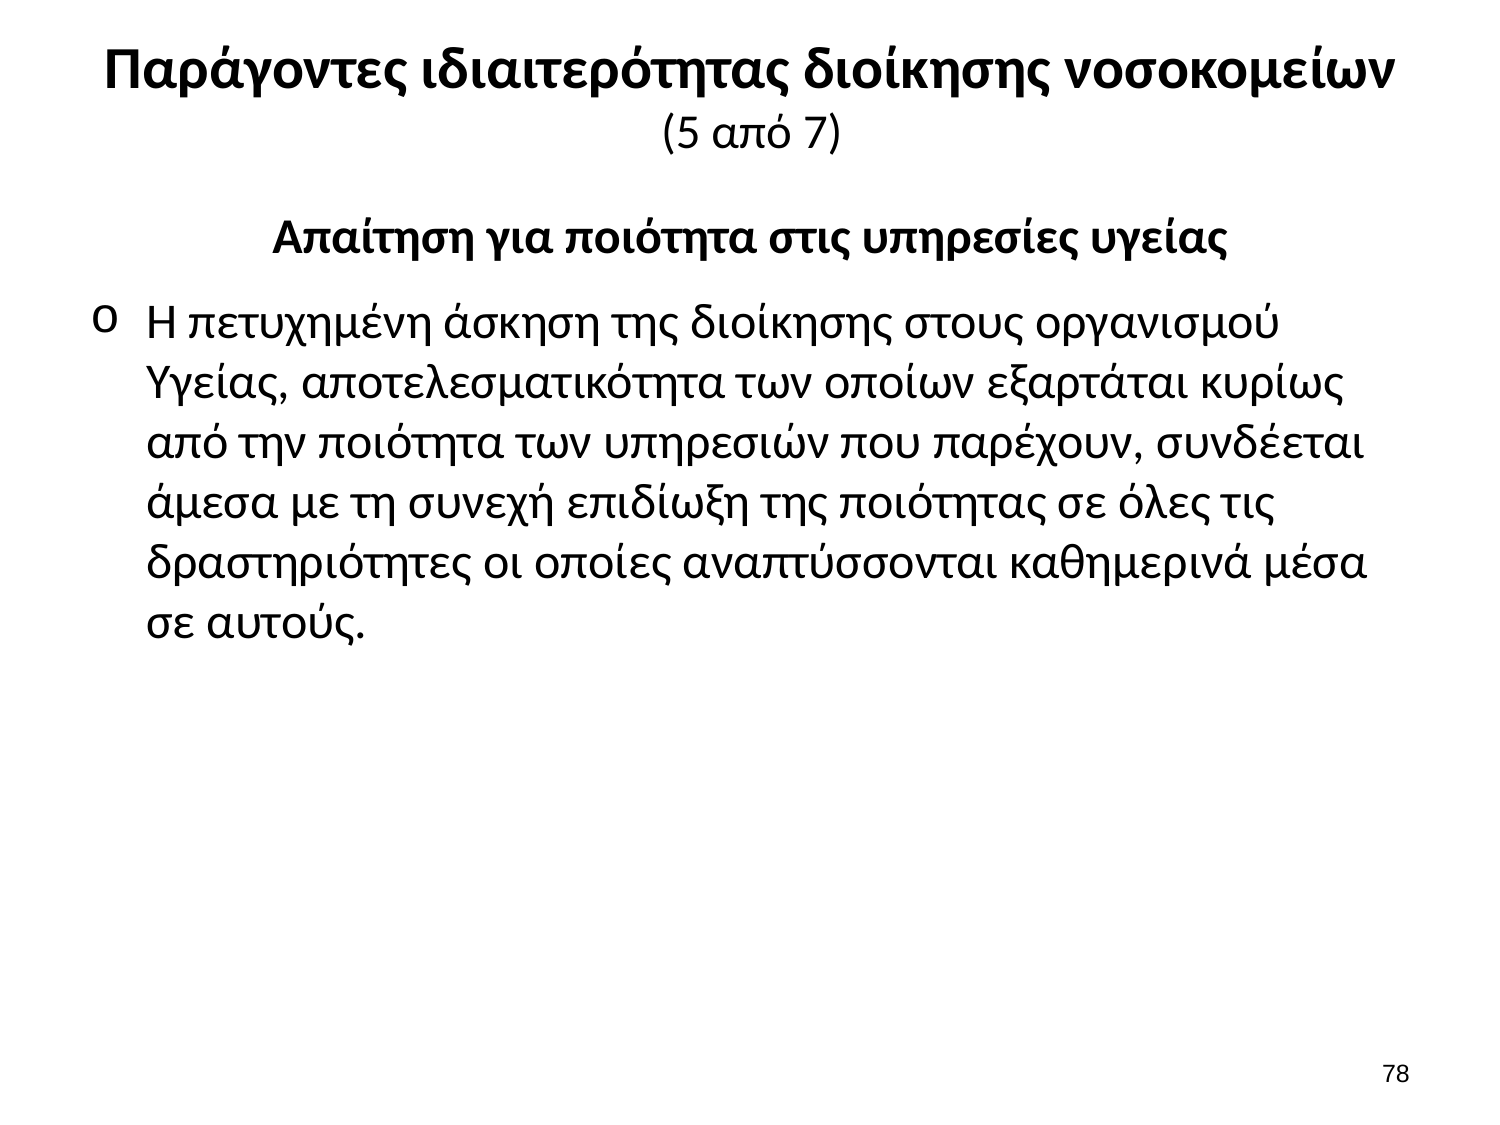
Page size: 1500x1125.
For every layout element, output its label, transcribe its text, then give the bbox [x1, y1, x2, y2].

list Απαίτηση για ποιότητα στις υπηρεσίες υγείας Η πετυχημένη άσκηση της διοίκησης στους οργανισμού Υγείας, αποτελεσματικότητα των οποίων εξαρτάται κυρίως από την ποιότητα των υπηρεσιών που παρέχουν, συνδέεται άμεσα με τη συνεχή επιδίωξη της ποιότητας σε όλες τις δραστηριότητες οι οποίες αναπτύσσονται καθημερινά μέσα σε αυτούς. [75, 196, 1425, 1024]
title Παράγοντες ιδιαιτερότητας διοίκησης νοσοκομείων (5 από 7) [76, 19, 1427, 169]
slide_number 77 [1074, 1042, 1425, 1103]
